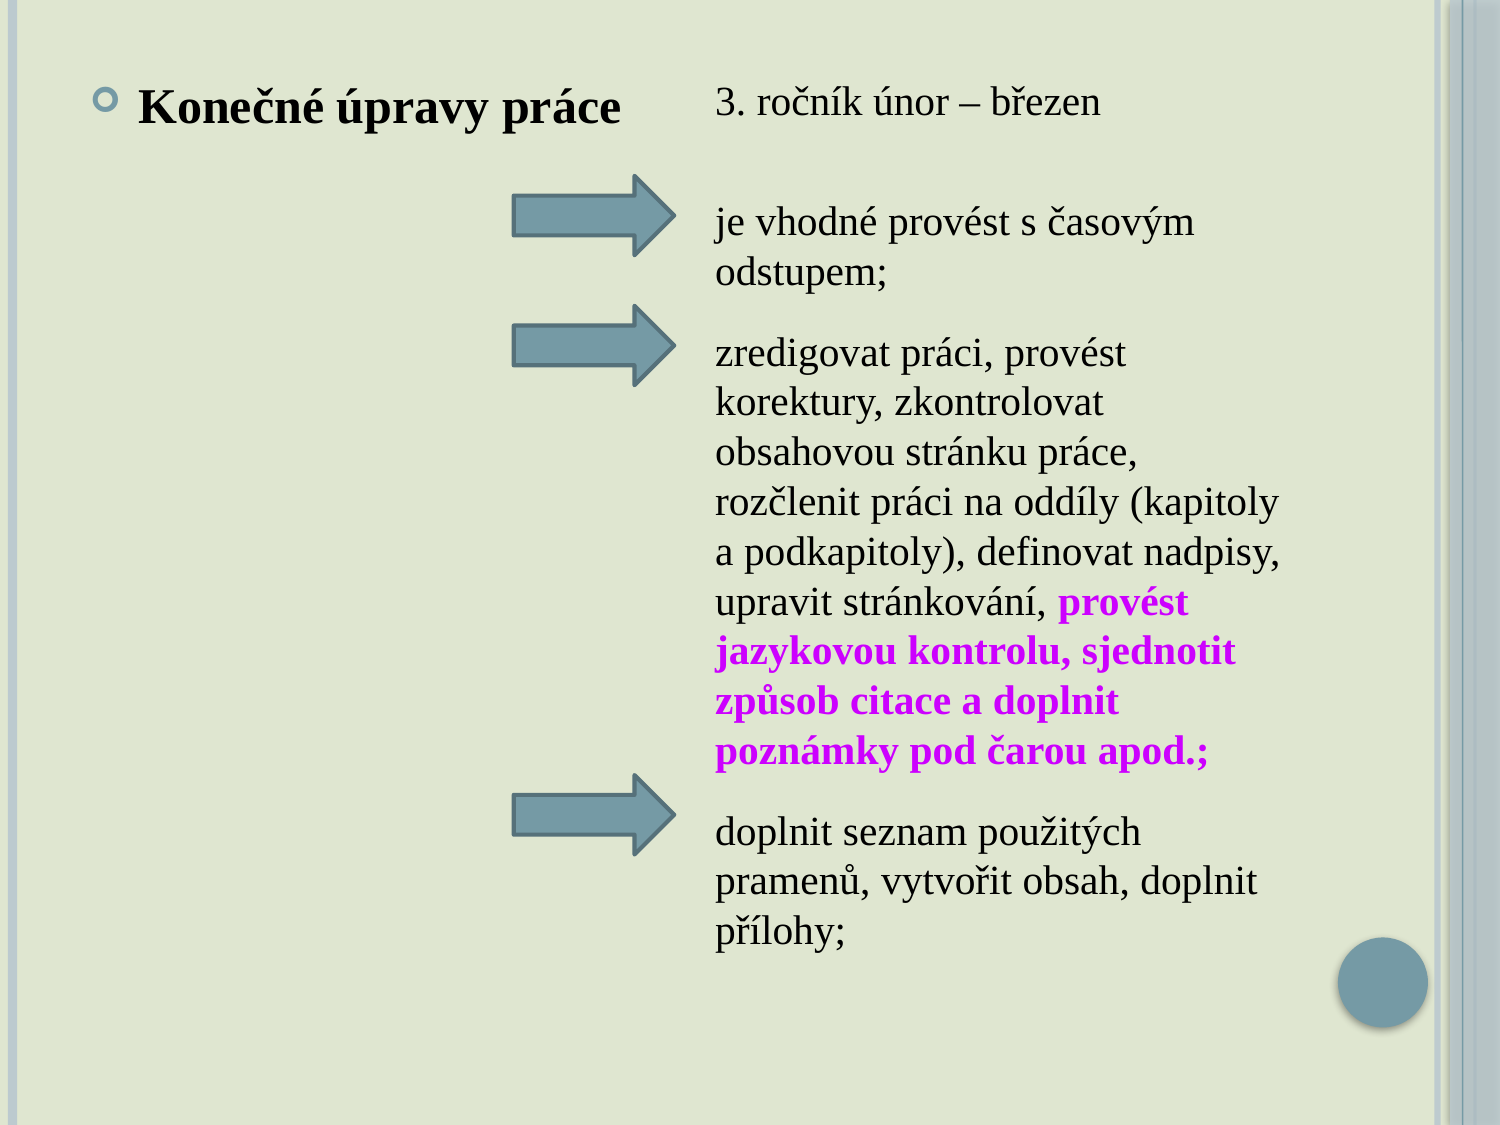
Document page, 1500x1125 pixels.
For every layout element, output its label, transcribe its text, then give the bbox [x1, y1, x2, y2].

list Konečné úpravy práce [75, 66, 675, 1013]
text_box [511, 173, 677, 258]
text_box [511, 773, 677, 857]
list 3. ročník únor – březen je vhodné provést s časovým odstupem; zredigovat práci, provést korektury, zkontrolovat obsahovou stránku práce, rozčlenit práci na oddíly (kapitoly a podkapitoly), definovat nadpisy, upravit stránkování, provést jazykovou kontrolu, sjednotit způsob citace a doplnit poznámky pod čarou apod.; doplnit seznam použitých pramenů, vytvořit obsah, doplnit přílohy; [700, 66, 1301, 1013]
text_box [511, 303, 677, 388]
